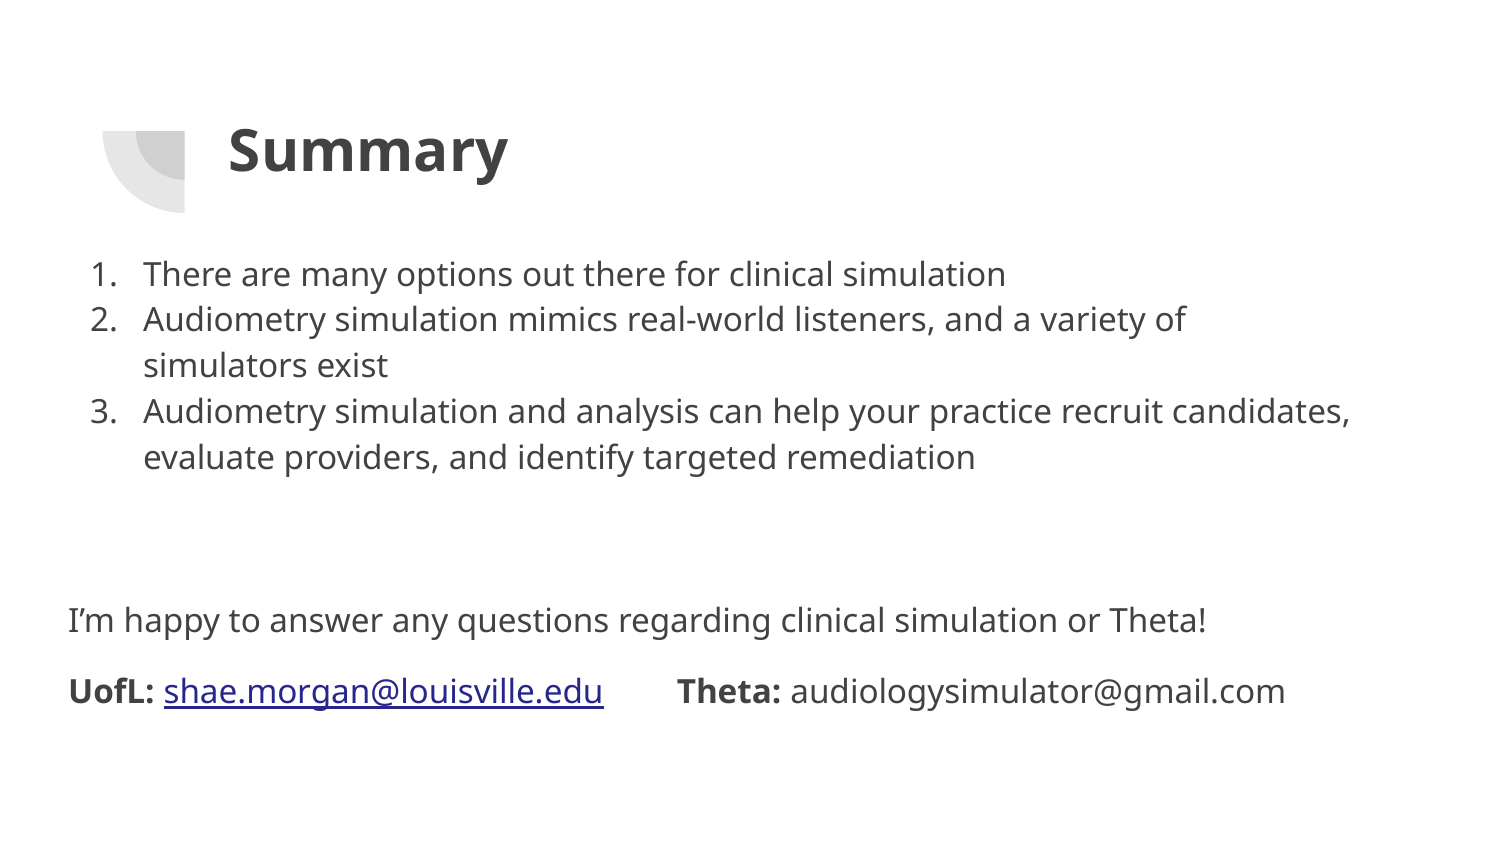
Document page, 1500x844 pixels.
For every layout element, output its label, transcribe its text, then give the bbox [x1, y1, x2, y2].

title Summary [213, 98, 1368, 231]
list There are many options out there for clinical simulation Audiometry simulation mimics real-world listeners, and a variety of simulators exist Audiometry simulation and analysis can help your practice recruit candidates, evaluate providers, and identify targeted remediation I’m happy to answer any questions regarding clinical simulation or Theta! UofL: shae.morgan@louisville.edu Theta: audiologysimulator@gmail.com [53, 231, 1373, 757]
